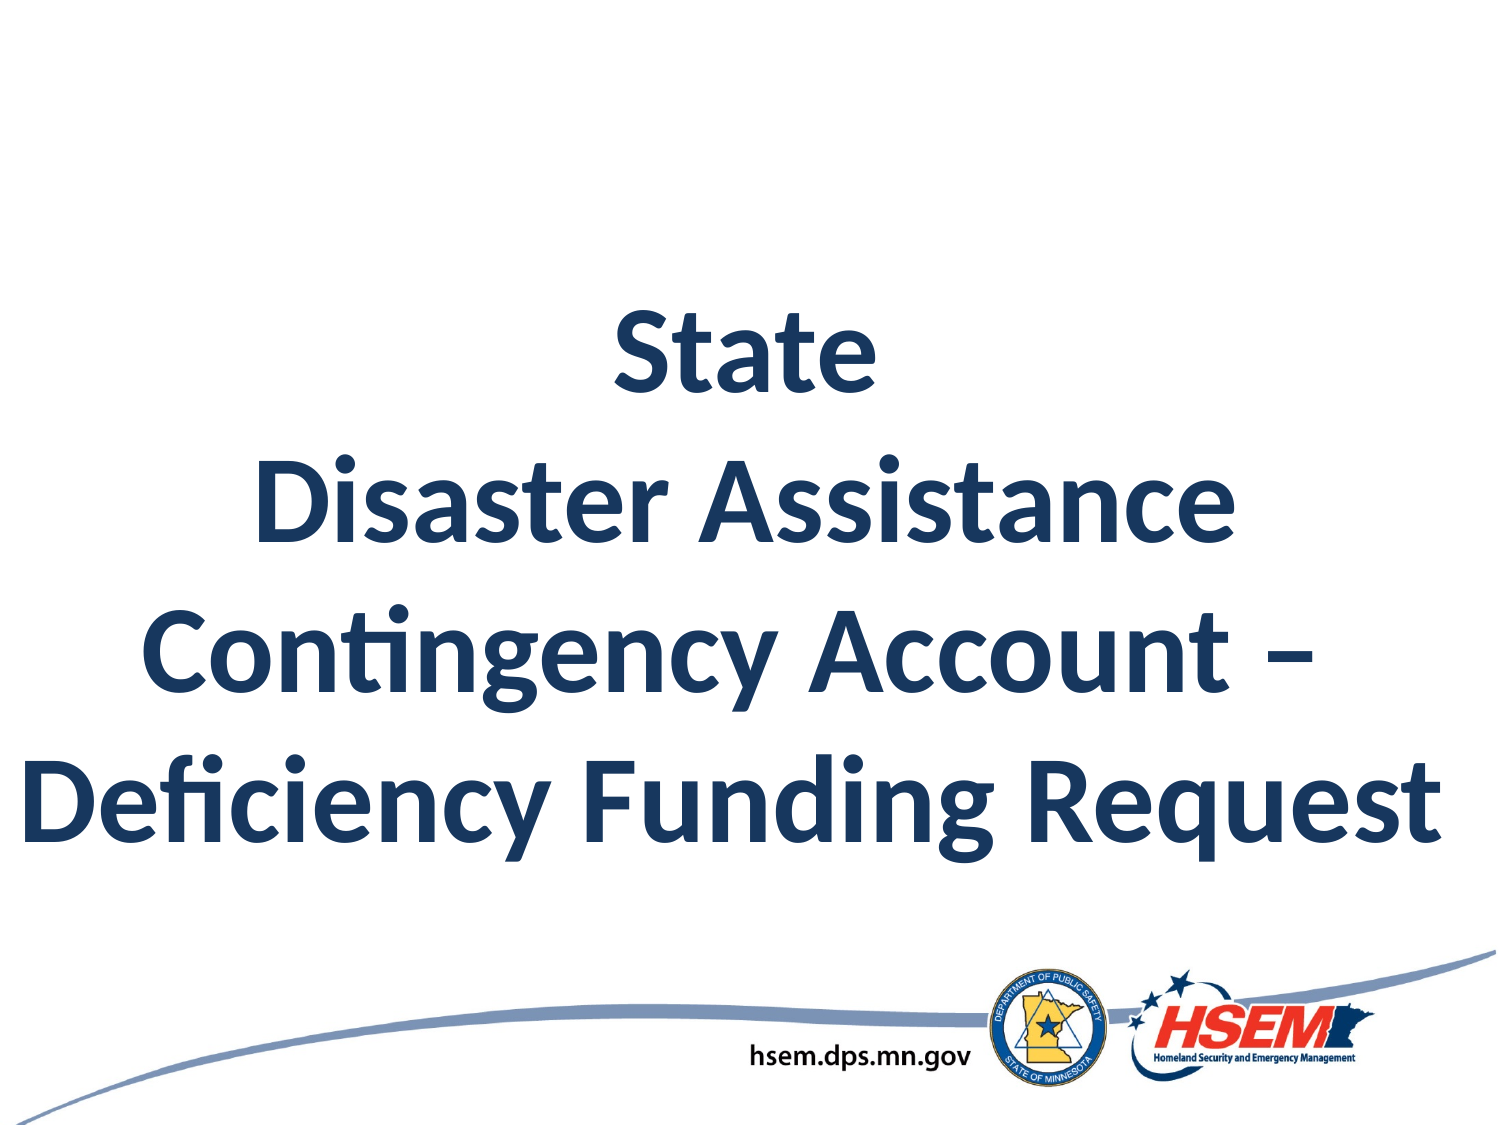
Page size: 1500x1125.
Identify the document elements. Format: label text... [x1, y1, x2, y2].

text_box State Disaster Assistance Contingency Account – Deficiency Funding Request [3, 259, 1489, 875]
picture [0, 934, 1500, 1125]
